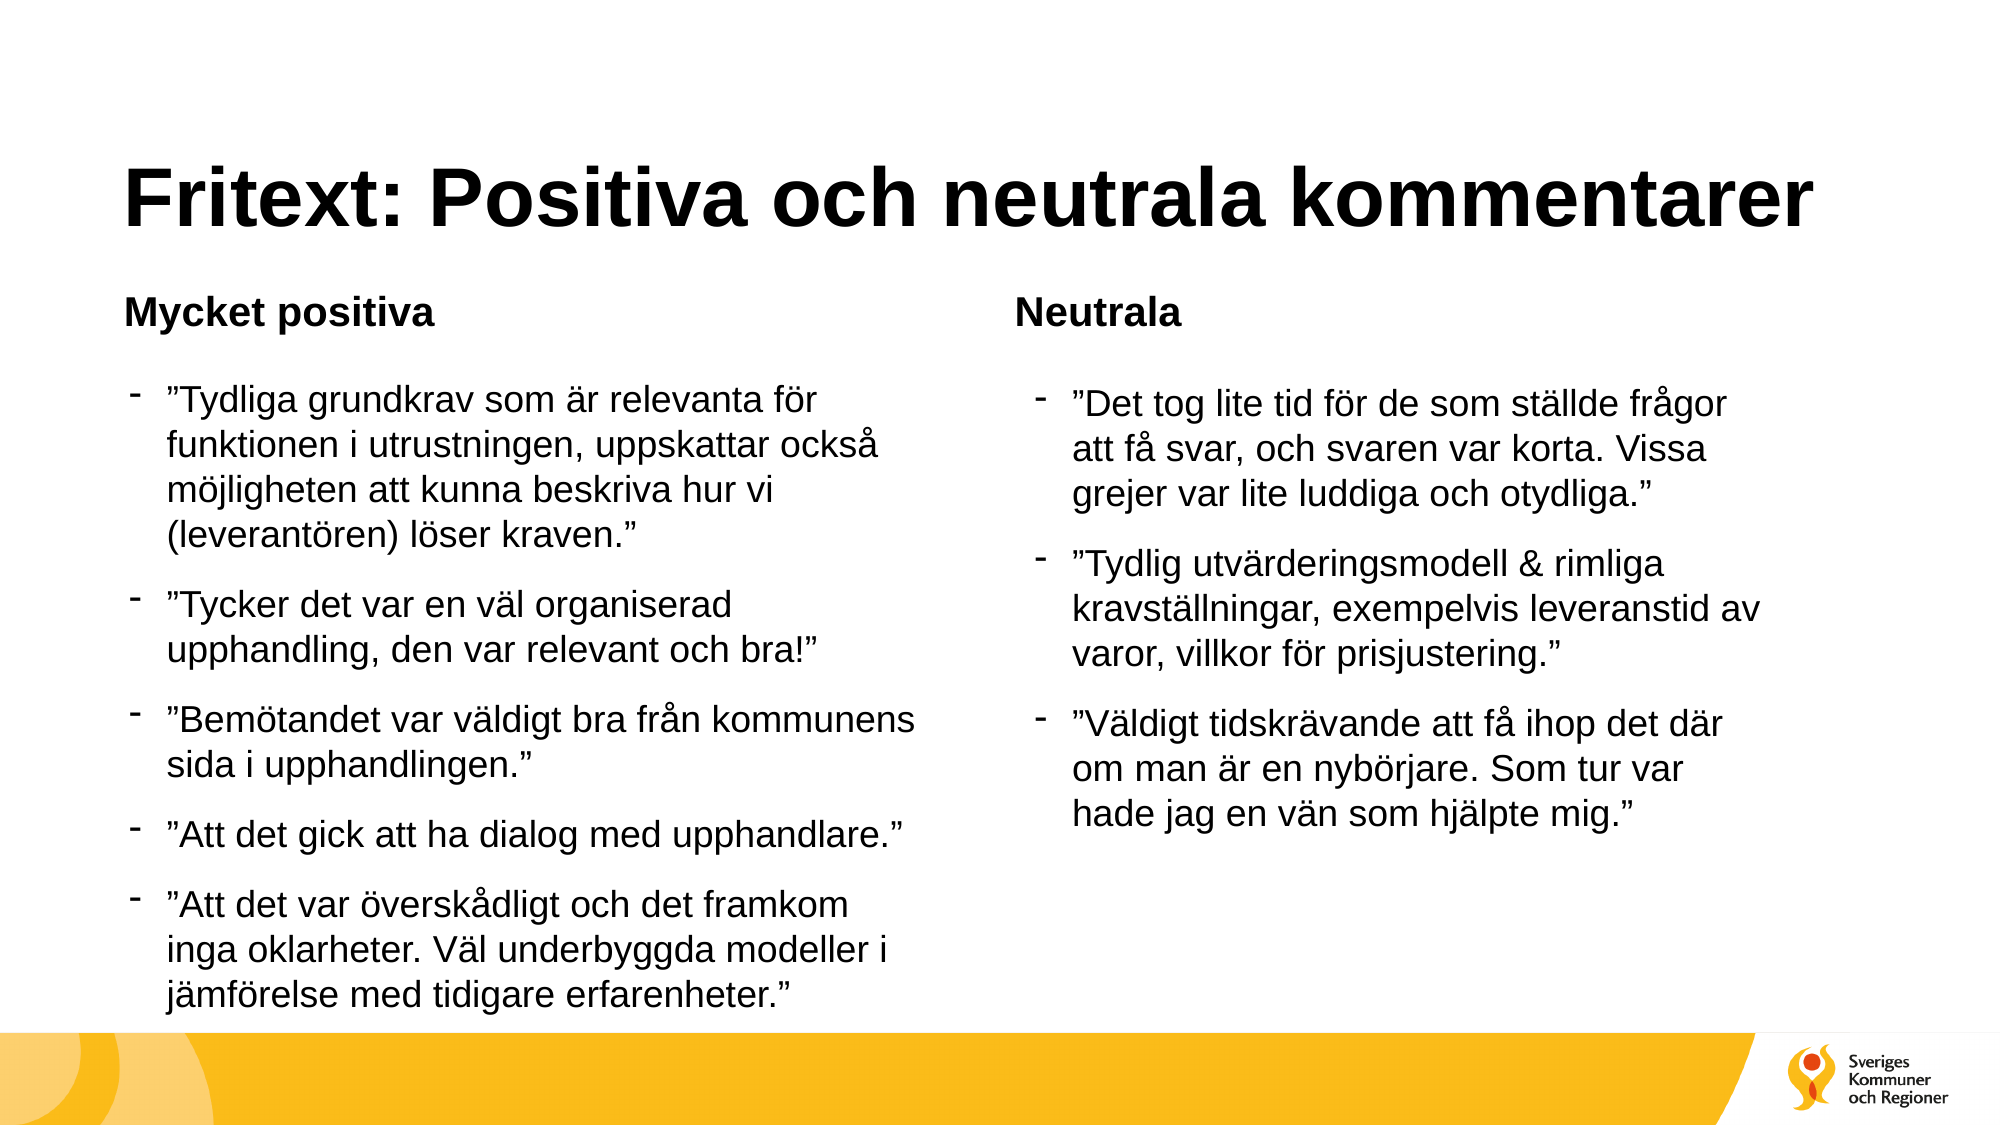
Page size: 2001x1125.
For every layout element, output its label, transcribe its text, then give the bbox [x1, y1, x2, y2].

list ”Tydliga grundkrav som är relevanta för funktionen i utrustningen, uppskattar också möjligheten att kunna beskriva hur vi (leverantören) löser kraven.” ”Tycker det var en väl organiserad upphandling, den var relevant och bra!” ”Bemötandet var väldigt bra från kommunens sida i upphandlingen.” ”Att det gick att ha dialog med upphandlare.” ”Att det var överskådligt och det framkom inga oklarheter. Väl underbyggda modeller i jämförelse med tidigare erfarenheter.” [109, 367, 937, 981]
text_box Mycket positiva [108, 277, 655, 343]
title Fritext: Positiva och neutrala kommentarer [108, 143, 1849, 346]
list ”Det tog lite tid för de som ställde frågor att få svar, och svaren var korta. Vissa grejer var lite luddiga och otydliga.” ”Tydlig utvärderingsmodell & rimliga kravställningar, exempelvis leveranstid av varor, villkor för prisjustering.” ”Väldigt tidskrävande att få ihop det där om man är en nybörjare. Som tur var hade jag en vän som hjälpte mig.” [1014, 371, 1789, 986]
text_box Neutrala [999, 277, 1305, 343]
picture [0, 0, 2000, 1125]
